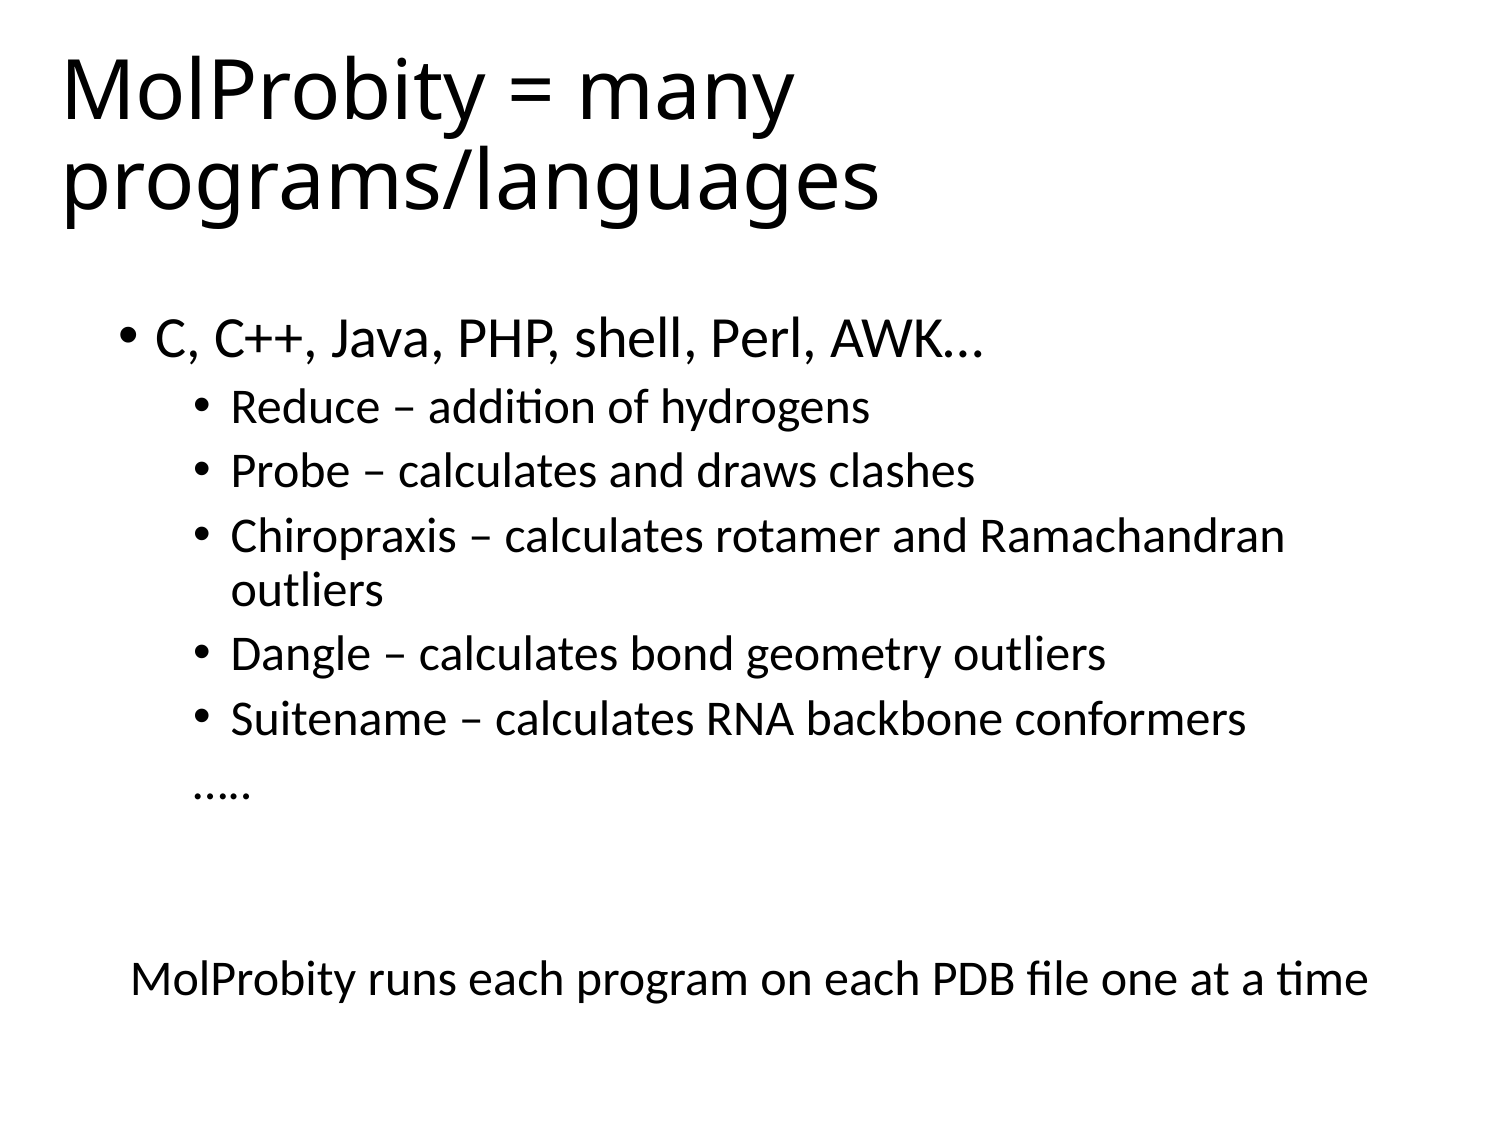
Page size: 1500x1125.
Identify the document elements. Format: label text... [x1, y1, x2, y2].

list C, C++, Java, PHP, shell, Perl, AWK… Reduce – addition of hydrogens Probe – calculates and draws clashes Chiropraxis – calculates rotamer and Ramachandran outliers Dangle – calculates bond geometry outliers Suitename – calculates RNA backbone conformers ….. [103, 299, 1397, 1014]
text_box MolProbity runs each program on each PDB file one at a time [115, 937, 1385, 1013]
title MolProbity = many programs/languages [45, 28, 1483, 246]
